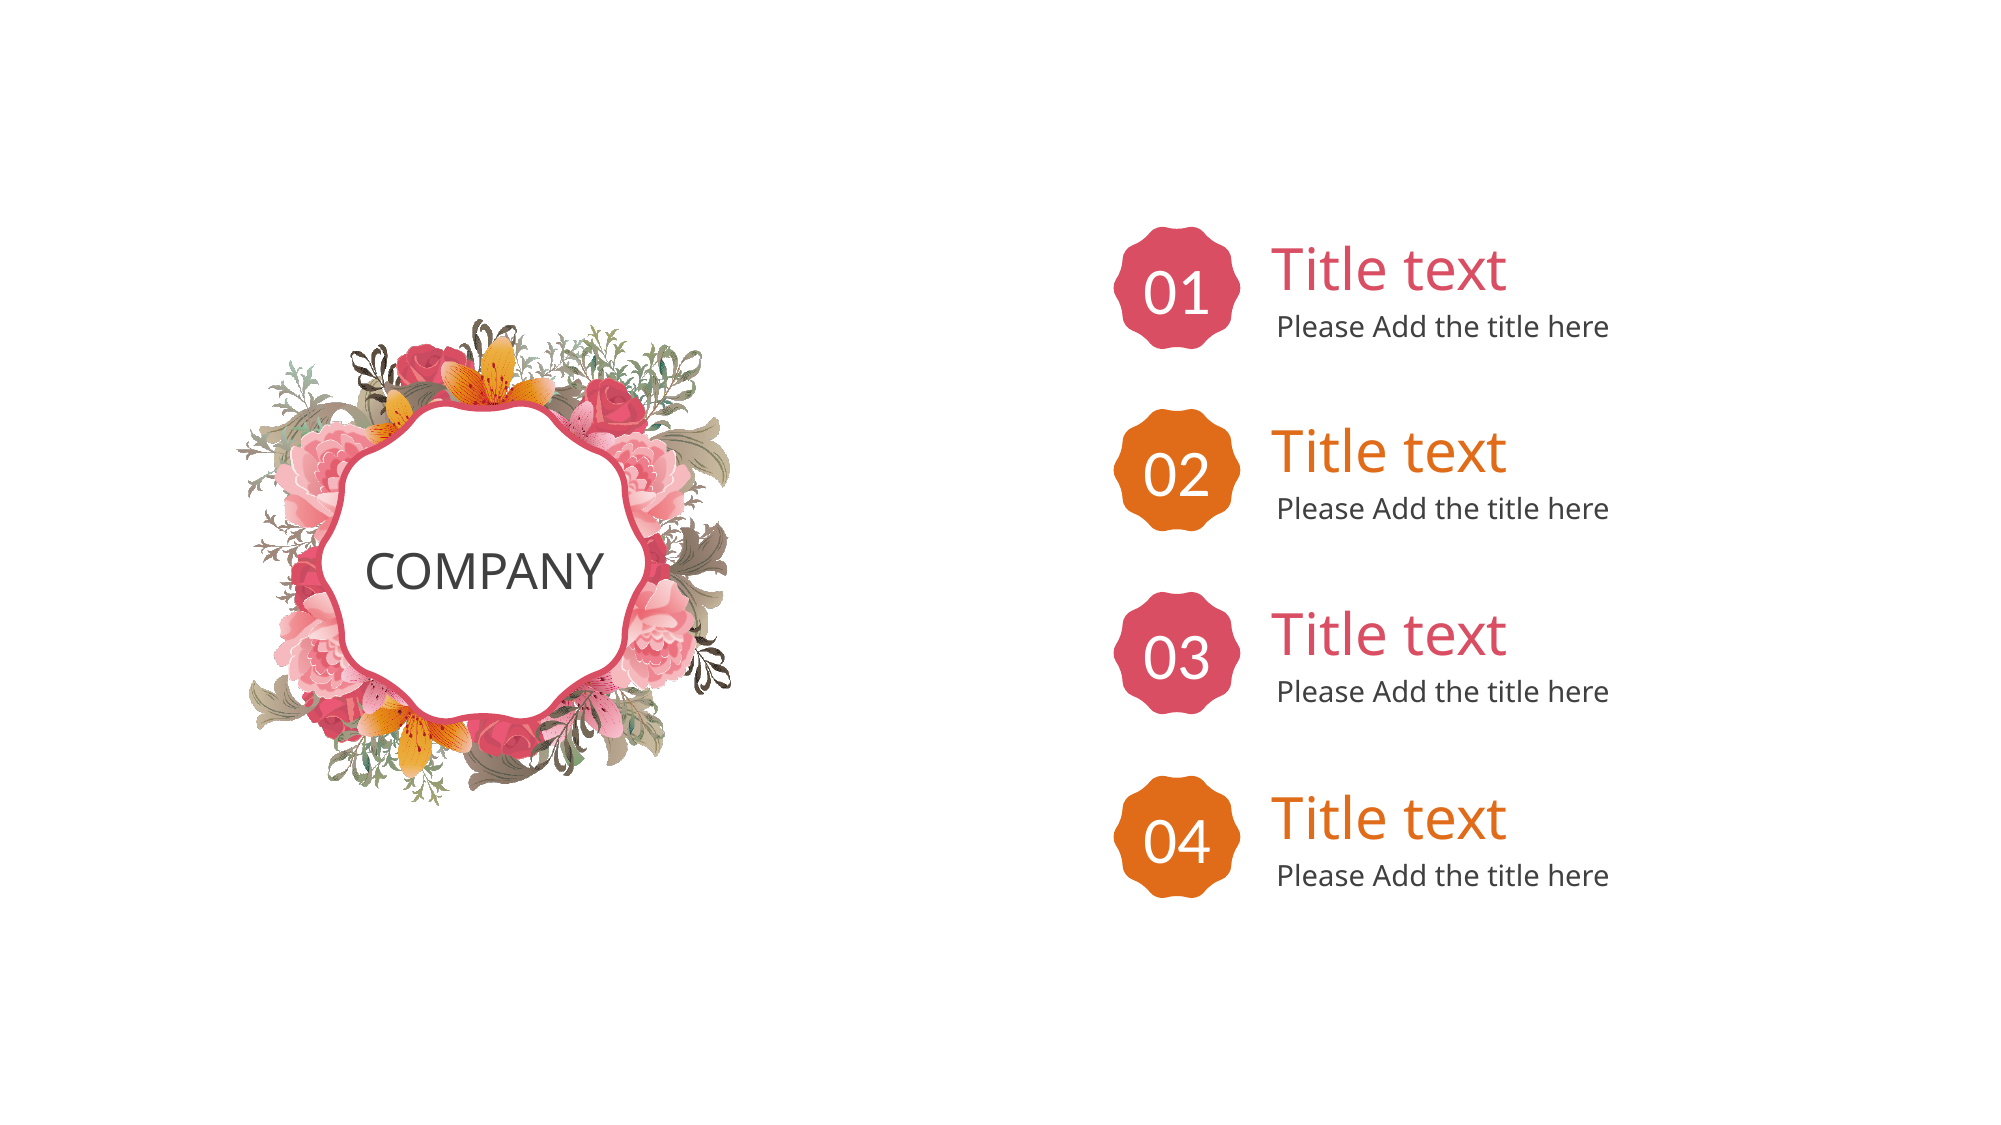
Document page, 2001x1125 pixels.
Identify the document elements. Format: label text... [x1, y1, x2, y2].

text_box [1257, 773, 1732, 901]
text_box 04 [1113, 775, 1241, 899]
text_box 02 [1113, 408, 1241, 532]
text_box 01 [1113, 226, 1241, 350]
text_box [1257, 589, 1732, 717]
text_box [1257, 224, 1732, 352]
text_box 03 [1113, 591, 1241, 715]
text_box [236, 319, 731, 806]
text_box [1257, 406, 1732, 534]
